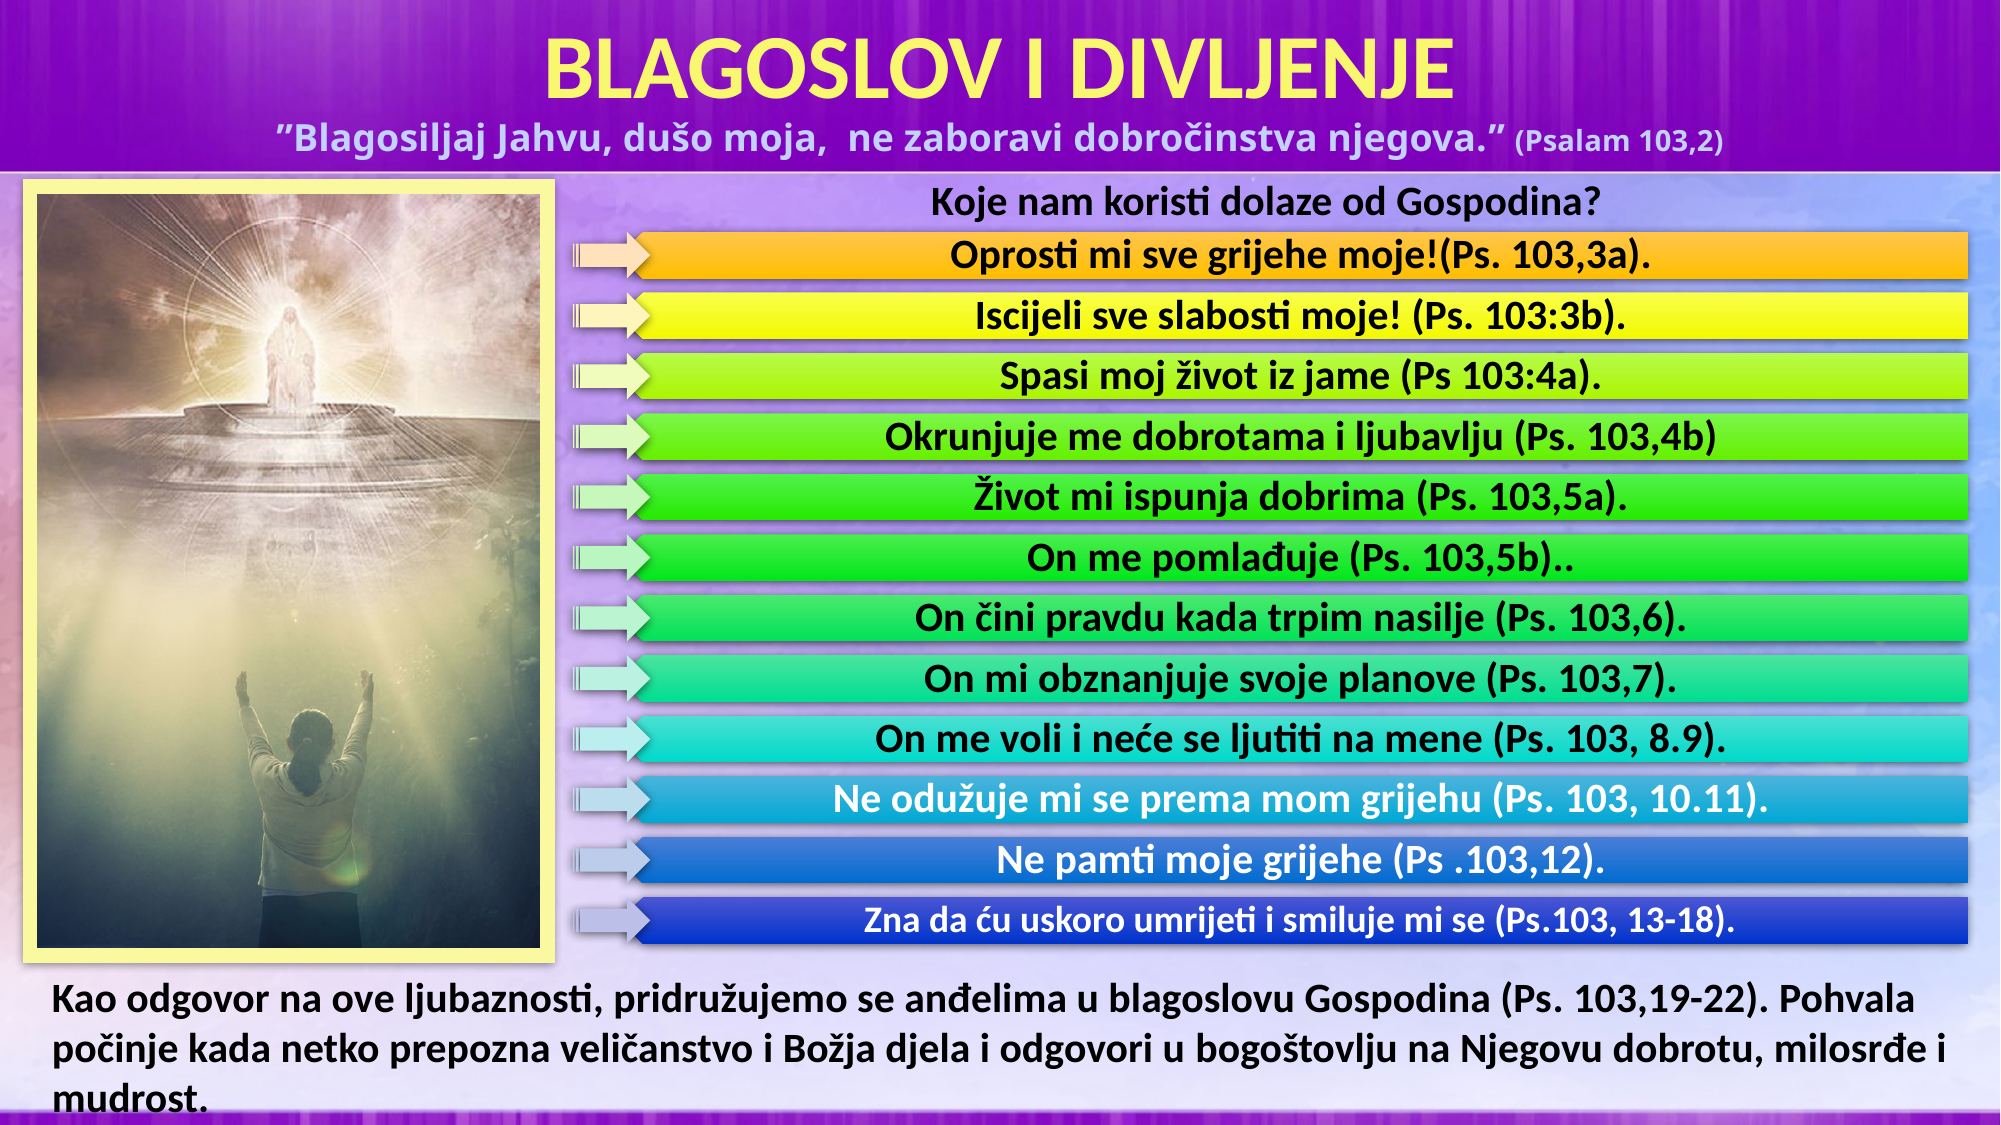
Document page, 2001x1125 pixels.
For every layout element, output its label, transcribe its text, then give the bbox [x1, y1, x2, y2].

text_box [561, 231, 1973, 944]
picture [37, 193, 541, 949]
text_box Koje nam koristi dolaze od Gospodina? [561, 166, 1973, 231]
text_box BLAGOSLOV I DIVLJENJE [0, 0, 2000, 125]
picture [0, 0, 2001, 1125]
text_box Kao odgovor na ove ljubaznosti, pridružujemo se anđelima u blagoslovu Gospodina (Ps. 103,19-22). Pohvala počinje kada netko prepozna veličanstvo i Božja djela i odgovori u bogoštovlju na Njegovu dobrotu, milosrđe i mudrost. [37, 963, 1963, 1125]
text_box ”Blagosiljaj Jahvu, dušo moja, ne zaboravi dobročinstva njegova.” (Psalam 103,2) [179, 106, 1821, 167]
